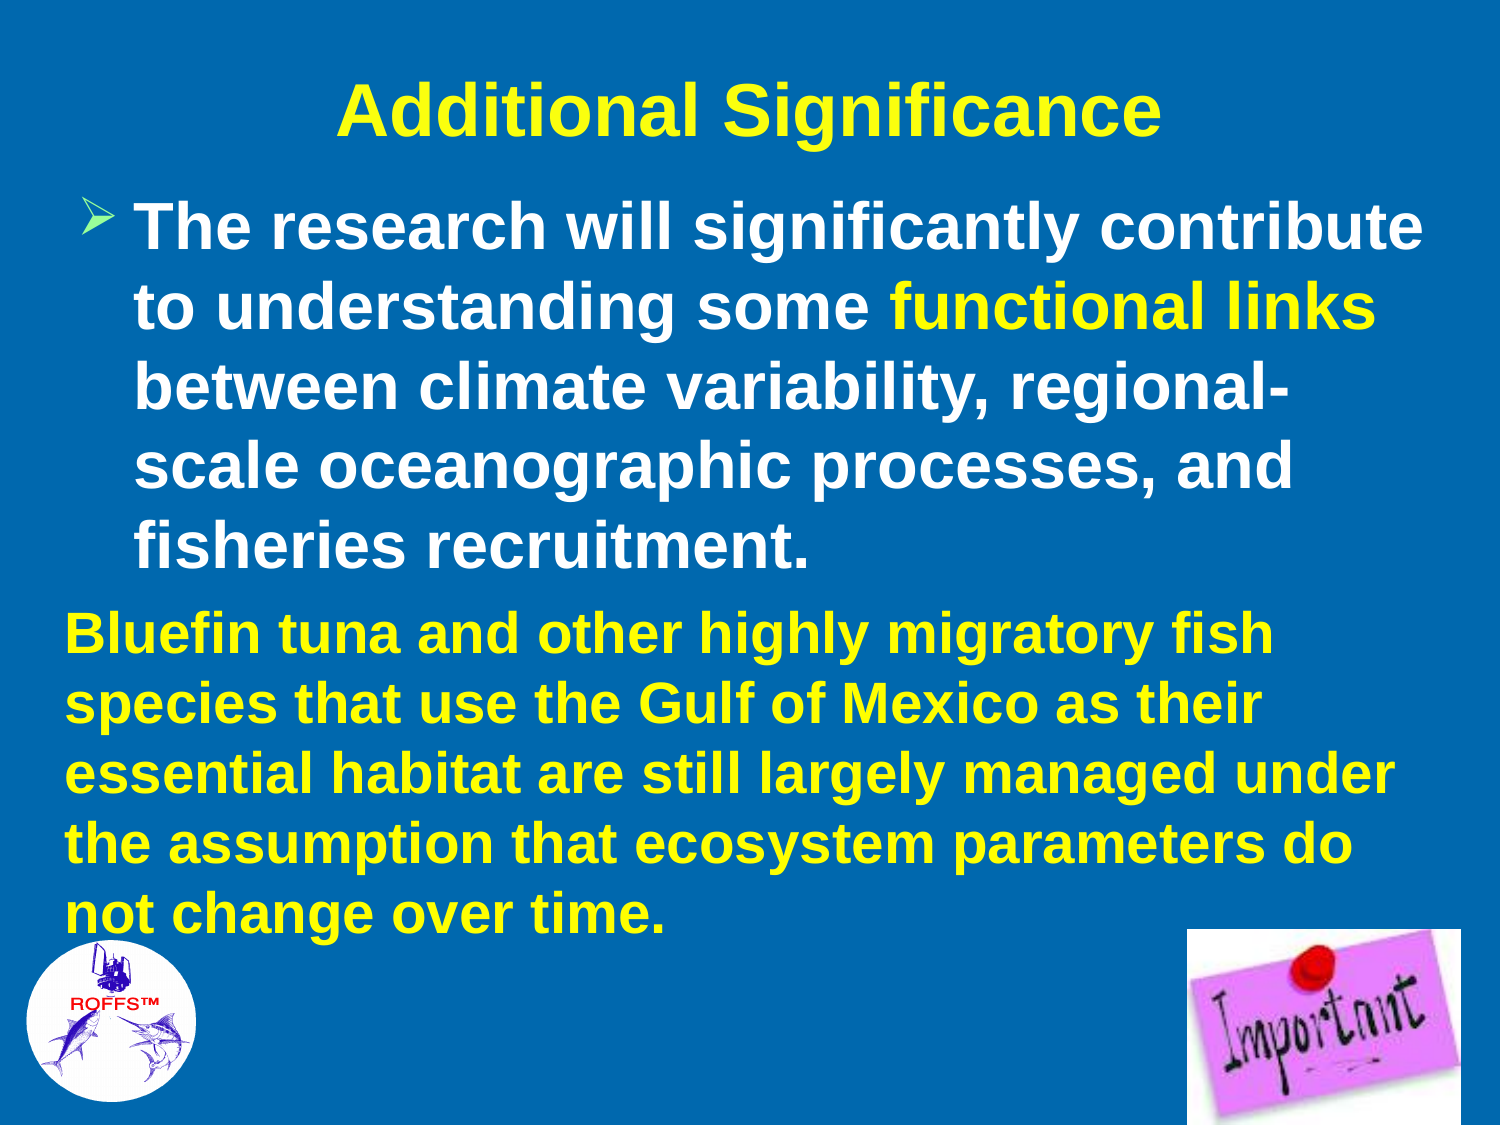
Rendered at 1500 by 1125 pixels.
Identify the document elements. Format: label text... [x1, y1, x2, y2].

list The research will significantly contribute to understanding some functional links between climate variability, regional-scale oceanographic processes, and fisheries recruitment. [62, 174, 1463, 526]
title Additional Significance [74, 49, 1426, 163]
picture [1187, 928, 1461, 1125]
picture [24, 937, 200, 1104]
text_box Bluefin tuna and other highly migratory fish species that use the Gulf of Mexico as their essential habitat are still largely managed under the assumption that ecosystem parameters do not change over time. [49, 587, 1469, 1043]
